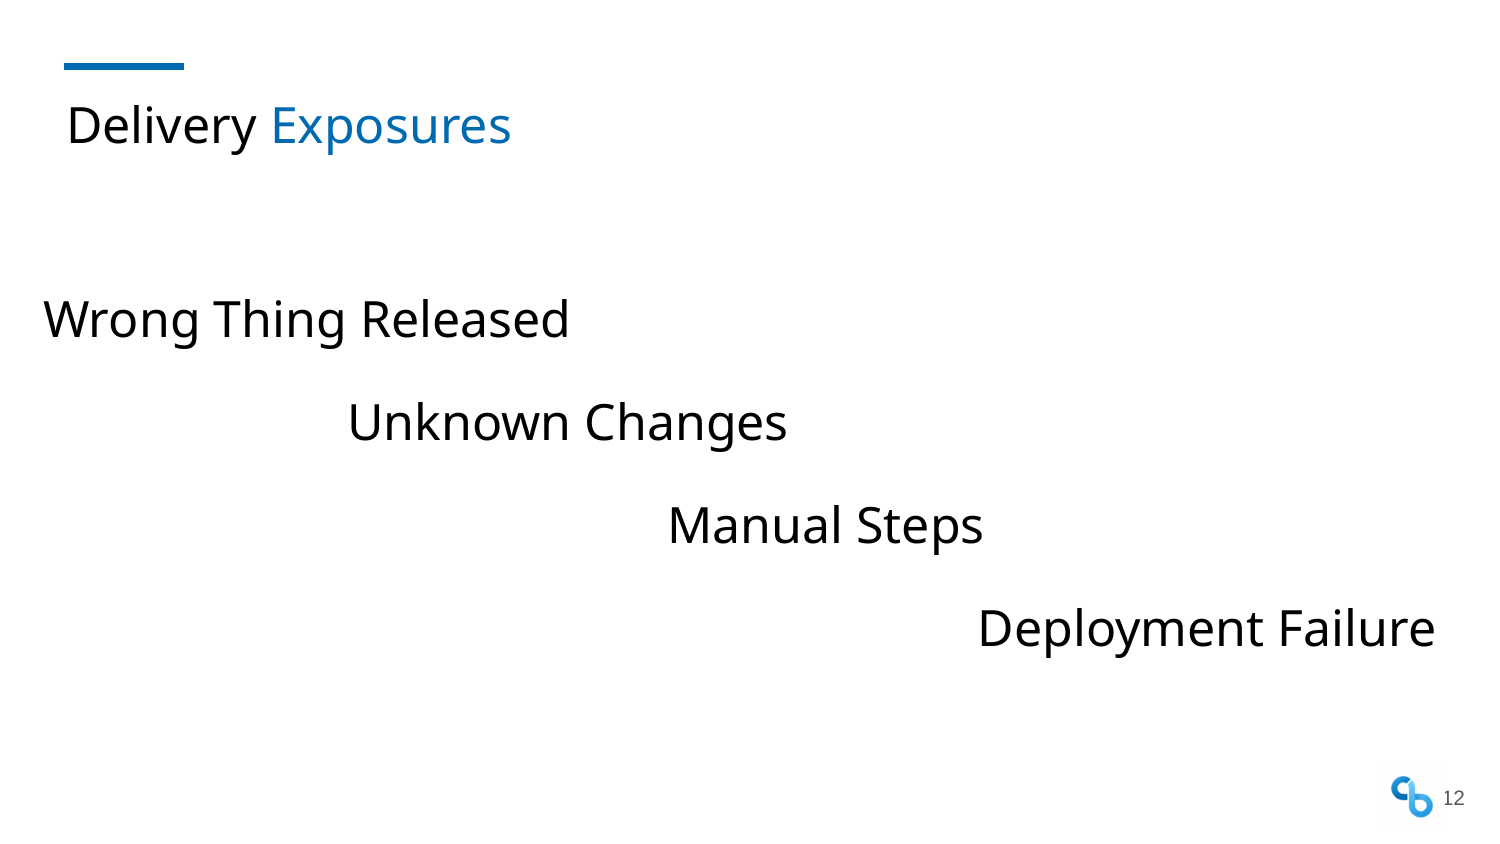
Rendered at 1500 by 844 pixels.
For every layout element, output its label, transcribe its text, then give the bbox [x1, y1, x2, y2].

text_box Unknown Changes [332, 375, 822, 485]
text_box Wrong Thing Released [28, 272, 607, 382]
slide_number 12 [1445, 764, 1480, 830]
picture [1379, 764, 1445, 830]
text_box Delivery Exposures [51, 79, 1500, 256]
text_box Manual Steps [652, 478, 1142, 588]
text_box Deployment Failure [962, 581, 1500, 691]
